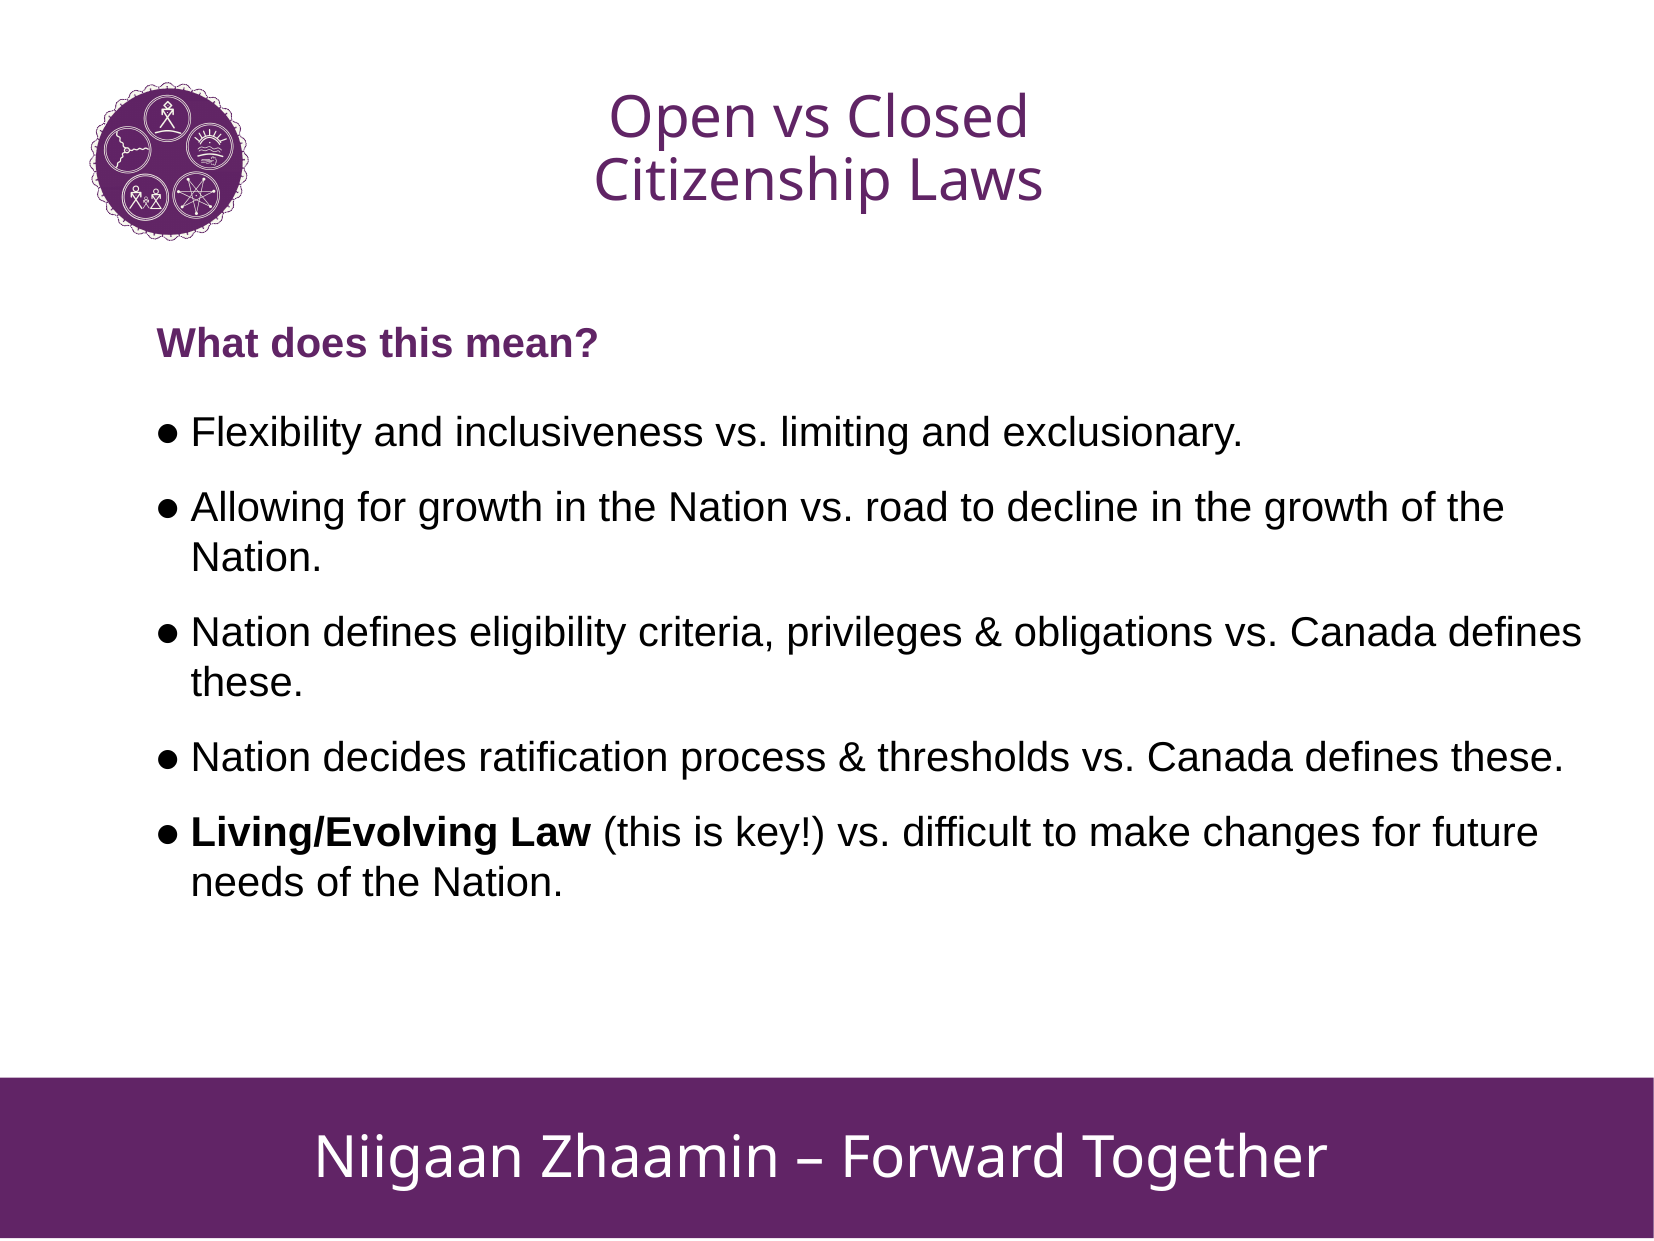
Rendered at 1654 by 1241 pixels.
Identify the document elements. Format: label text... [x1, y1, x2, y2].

title Open vs Closed Citizenship Laws [427, 80, 1227, 239]
text_box [0, 1075, 1654, 1240]
text_box Niigaan Zhaamin – Forward Together [227, 1111, 1430, 1197]
text_box What does this mean? Flexibility and inclusiveness vs. limiting and exclusionary. Allowing for growth in the Nation vs. road to decline in the growth of the Nation. Nation defines eligibility criteria, privileges & obligations vs. Canada defines these. Nation decides ratification process & thresholds vs. Canada defines these. Living/Evolving Law (this is key!) vs. difficult to make changes for future needs of the Nation. [140, 314, 1648, 955]
picture [89, 82, 249, 242]
